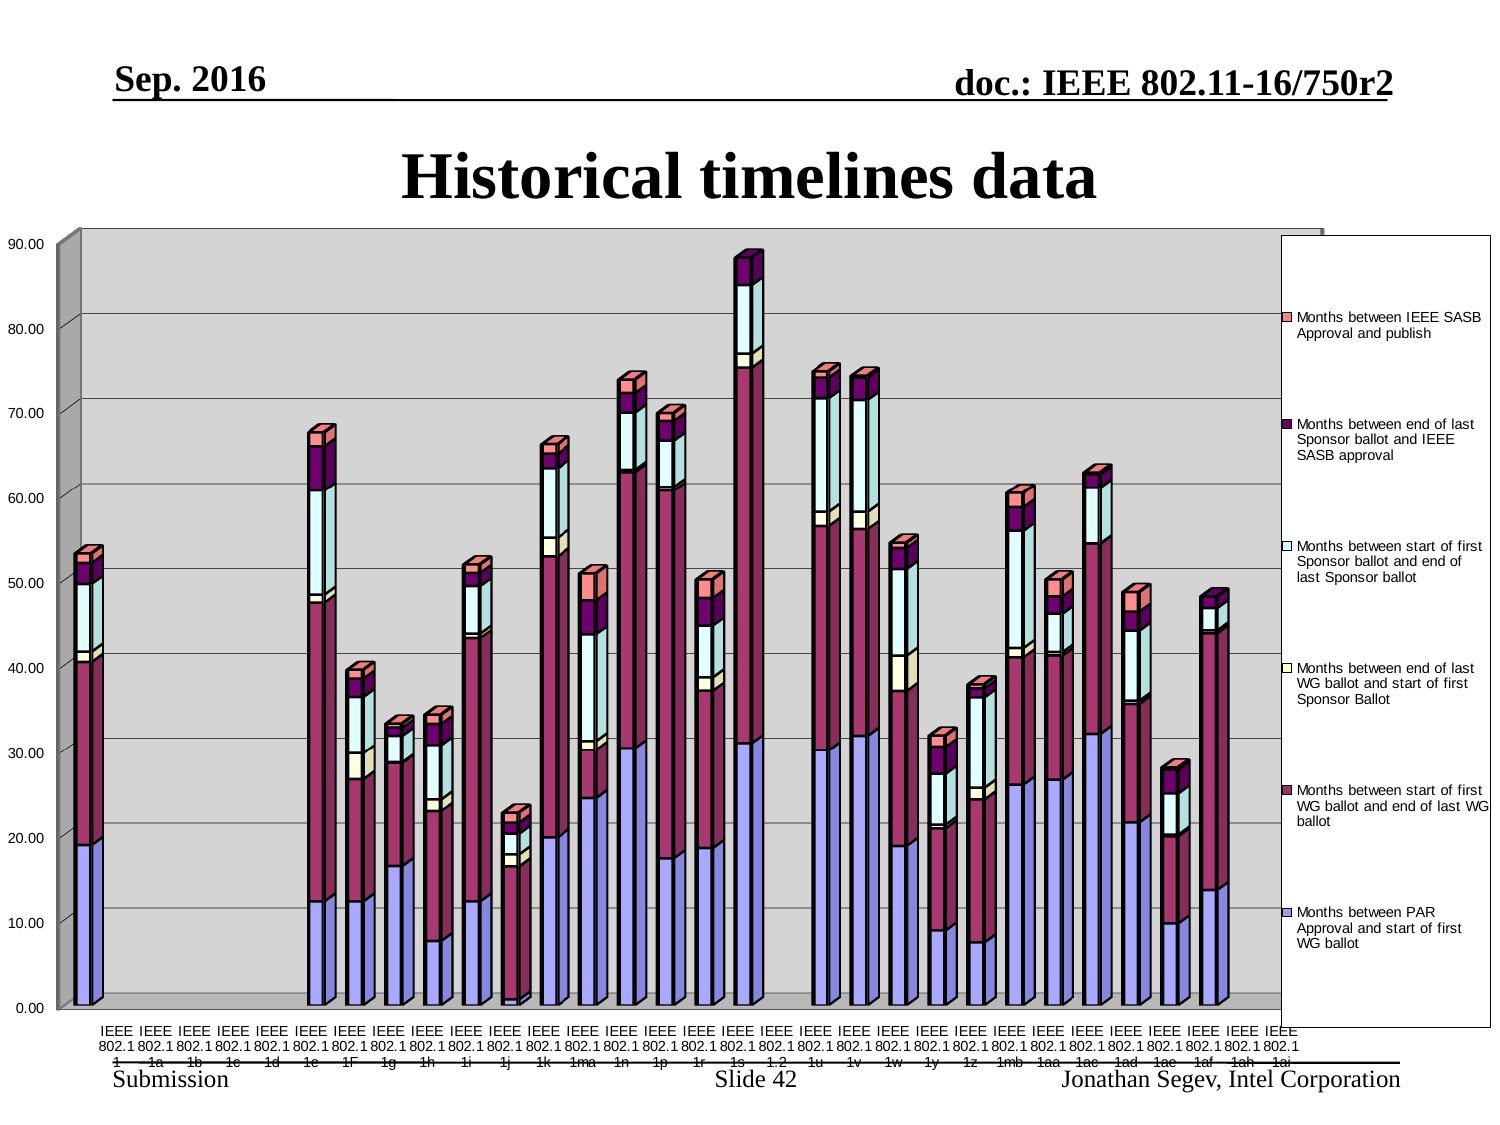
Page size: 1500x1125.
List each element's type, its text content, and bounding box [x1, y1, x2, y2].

slide_number Slide 42 [712, 1080, 800, 1123]
chart [0, 207, 1500, 1071]
footer Jonathan Segev, Intel Corporation [878, 1080, 1402, 1093]
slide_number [114, 54, 423, 100]
title Historical timelines data [112, 112, 1388, 205]
